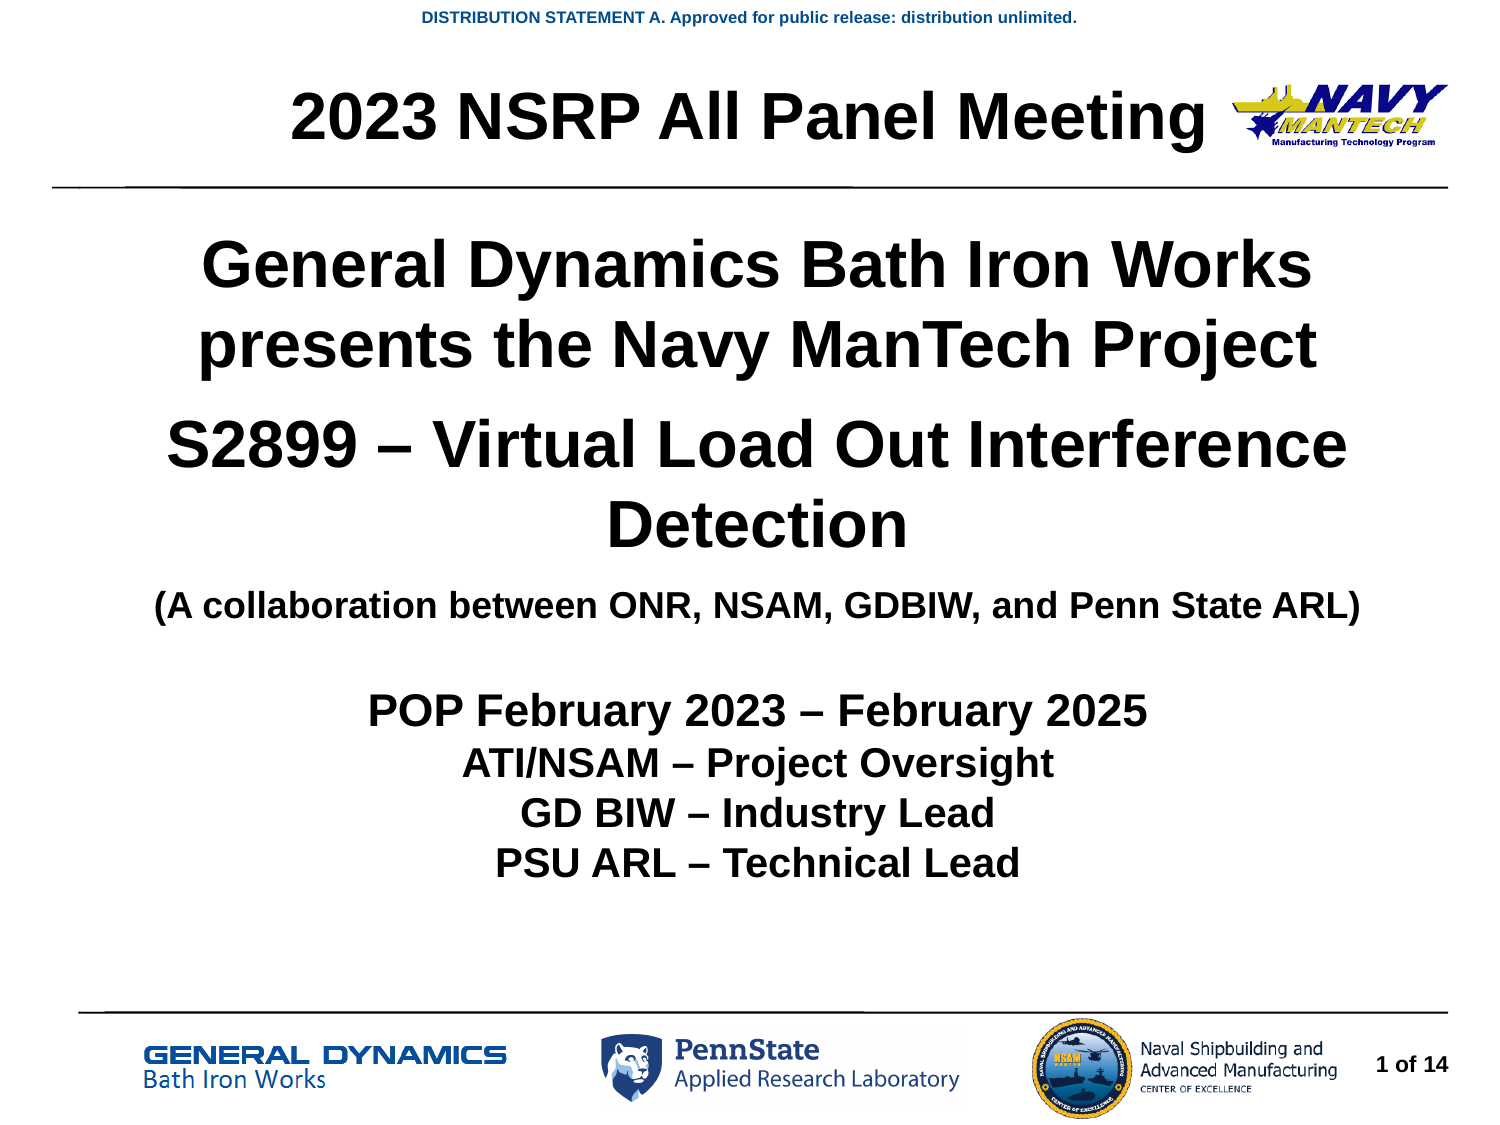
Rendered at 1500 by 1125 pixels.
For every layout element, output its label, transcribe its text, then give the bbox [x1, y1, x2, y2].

text_box General Dynamics Bath Iron Works presents the Navy ManTech Project S2899 – Virtual Load Out Interference Detection (A collaboration between ONR, NSAM, GDBIW, and Penn State ARL) POP February 2023 – February 2025 ATI/NSAM – Project Oversight GD BIW – Industry Lead PSU ARL – Technical Lead [81, 213, 1417, 894]
picture [600, 1029, 961, 1108]
picture [142, 1044, 532, 1093]
picture [1028, 1014, 1352, 1122]
picture [1332, 73, 1449, 151]
title 2023 NSRP All Panel Meeting [168, 38, 1332, 188]
